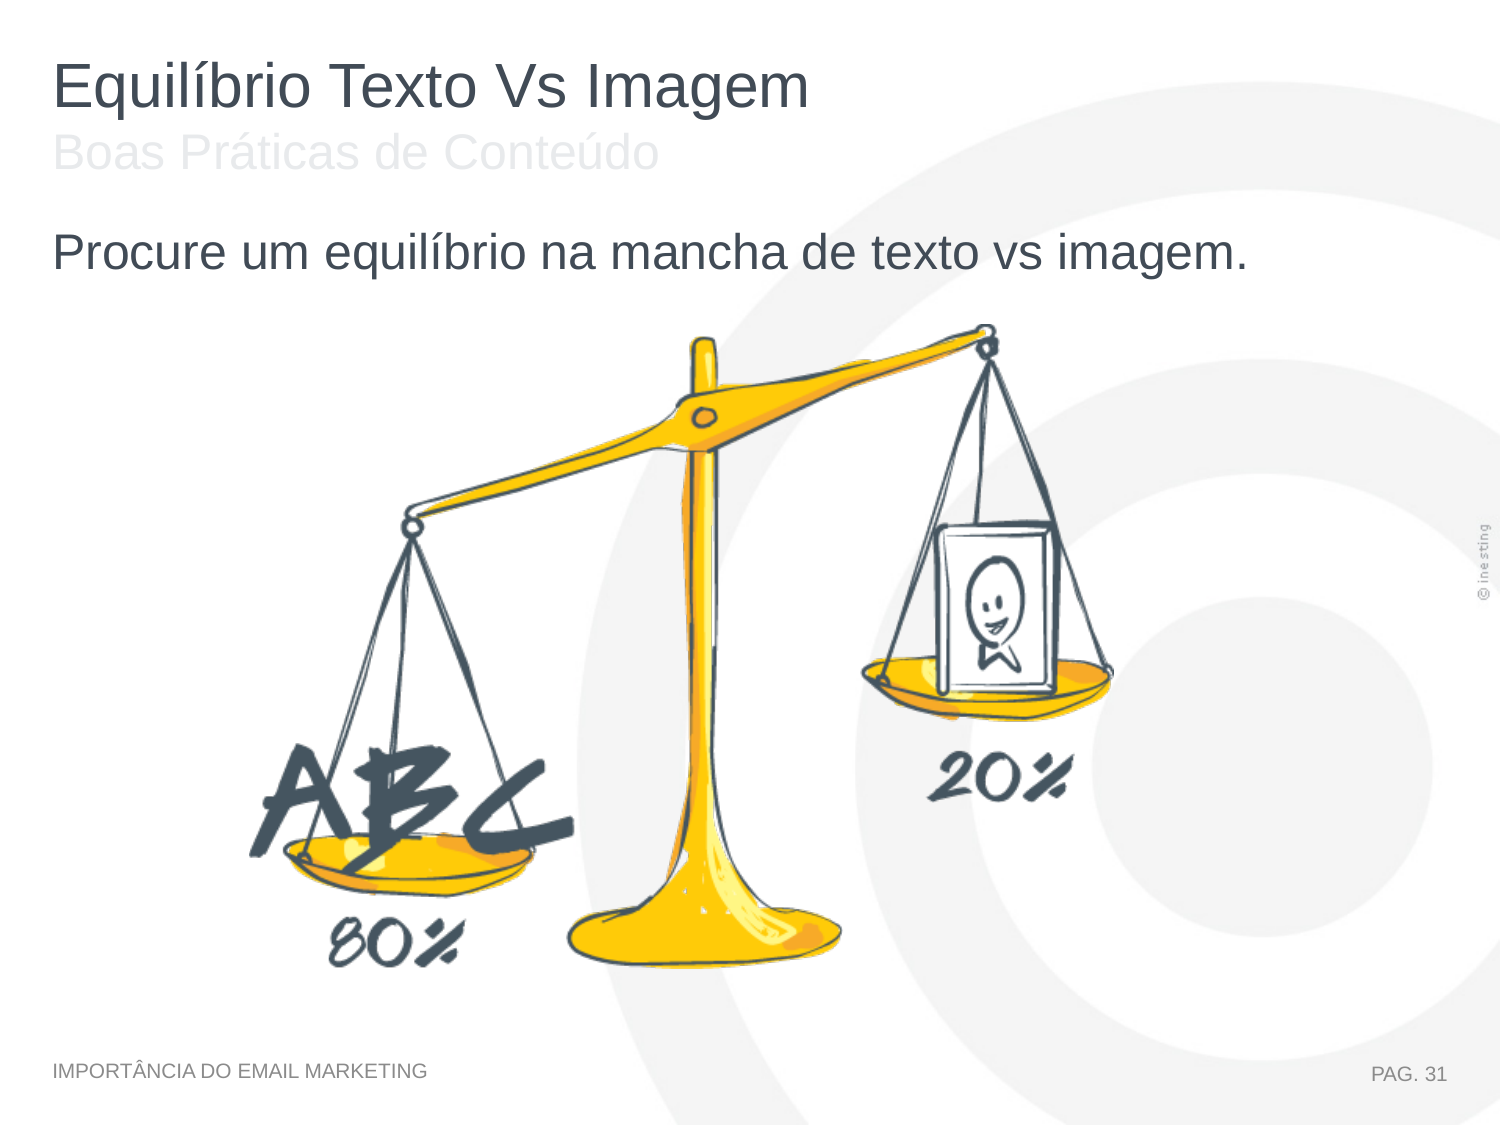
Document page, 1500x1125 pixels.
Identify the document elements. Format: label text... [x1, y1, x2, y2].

text_box Procure um equilíbrio na mancha de texto vs imagem. [37, 212, 1363, 288]
text_box Equilíbrio Texto Vs Imagem [37, 37, 1325, 112]
picture [0, 0, 1500, 1125]
text_box Boas Práticas de Conteúdo [37, 112, 1325, 188]
